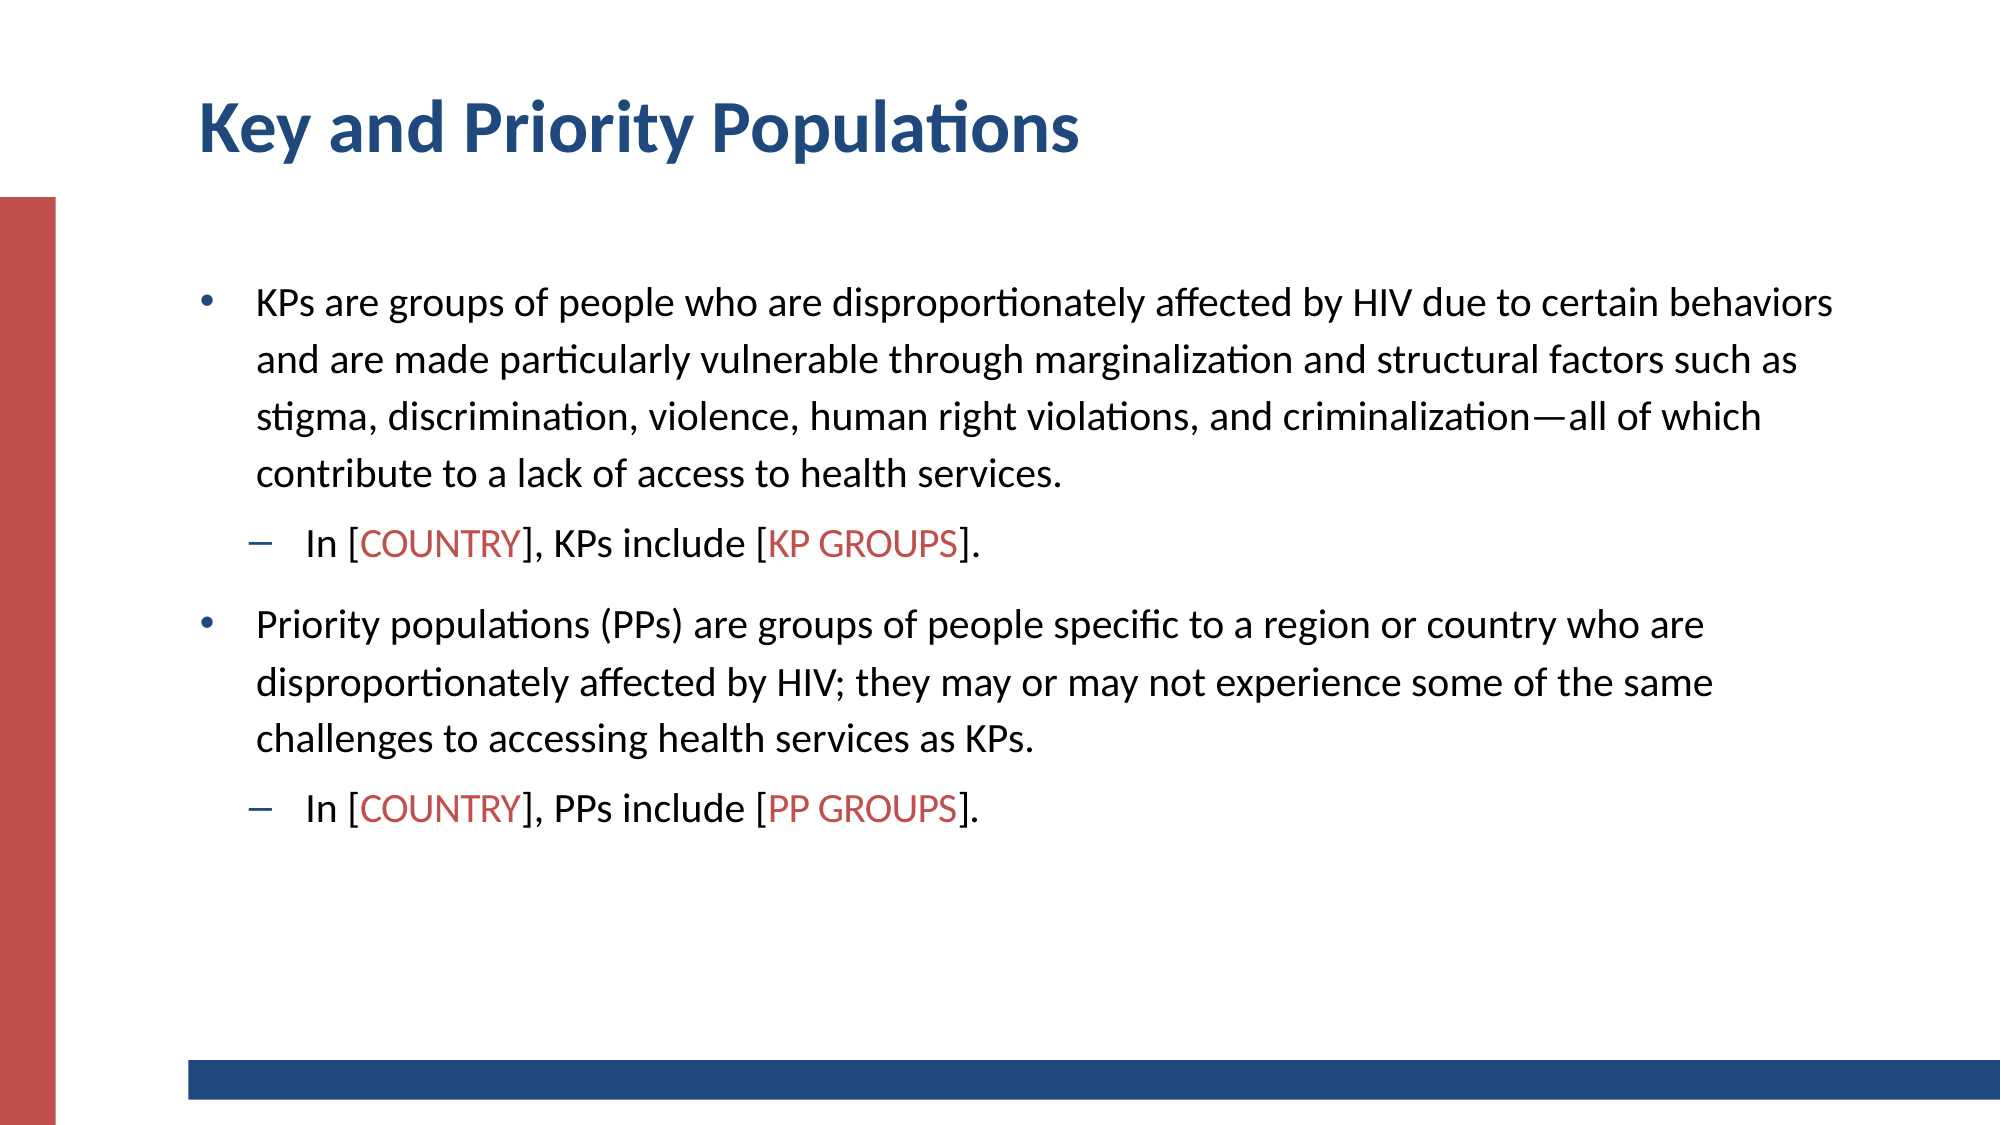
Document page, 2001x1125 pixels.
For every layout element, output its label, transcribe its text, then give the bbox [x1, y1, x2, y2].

title Key and Priority Populations [184, 52, 1920, 193]
list KPs are groups of people who are disproportionately affected by HIV due to certain behaviors and are made particularly vulnerable through marginalization and structural factors such as stigma, discrimination, violence, human right violations, and criminalization—all of which contribute to a lack of access to health services. In [COUNTRY], KPs include [KP GROUPS]. Priority populations (PPs) are groups of people specific to a region or country who are disproportionately affected by HIV; they may or may not experience some of the same challenges to accessing health services as KPs. In [COUNTRY], PPs include [PP GROUPS]. [184, 260, 1900, 1047]
